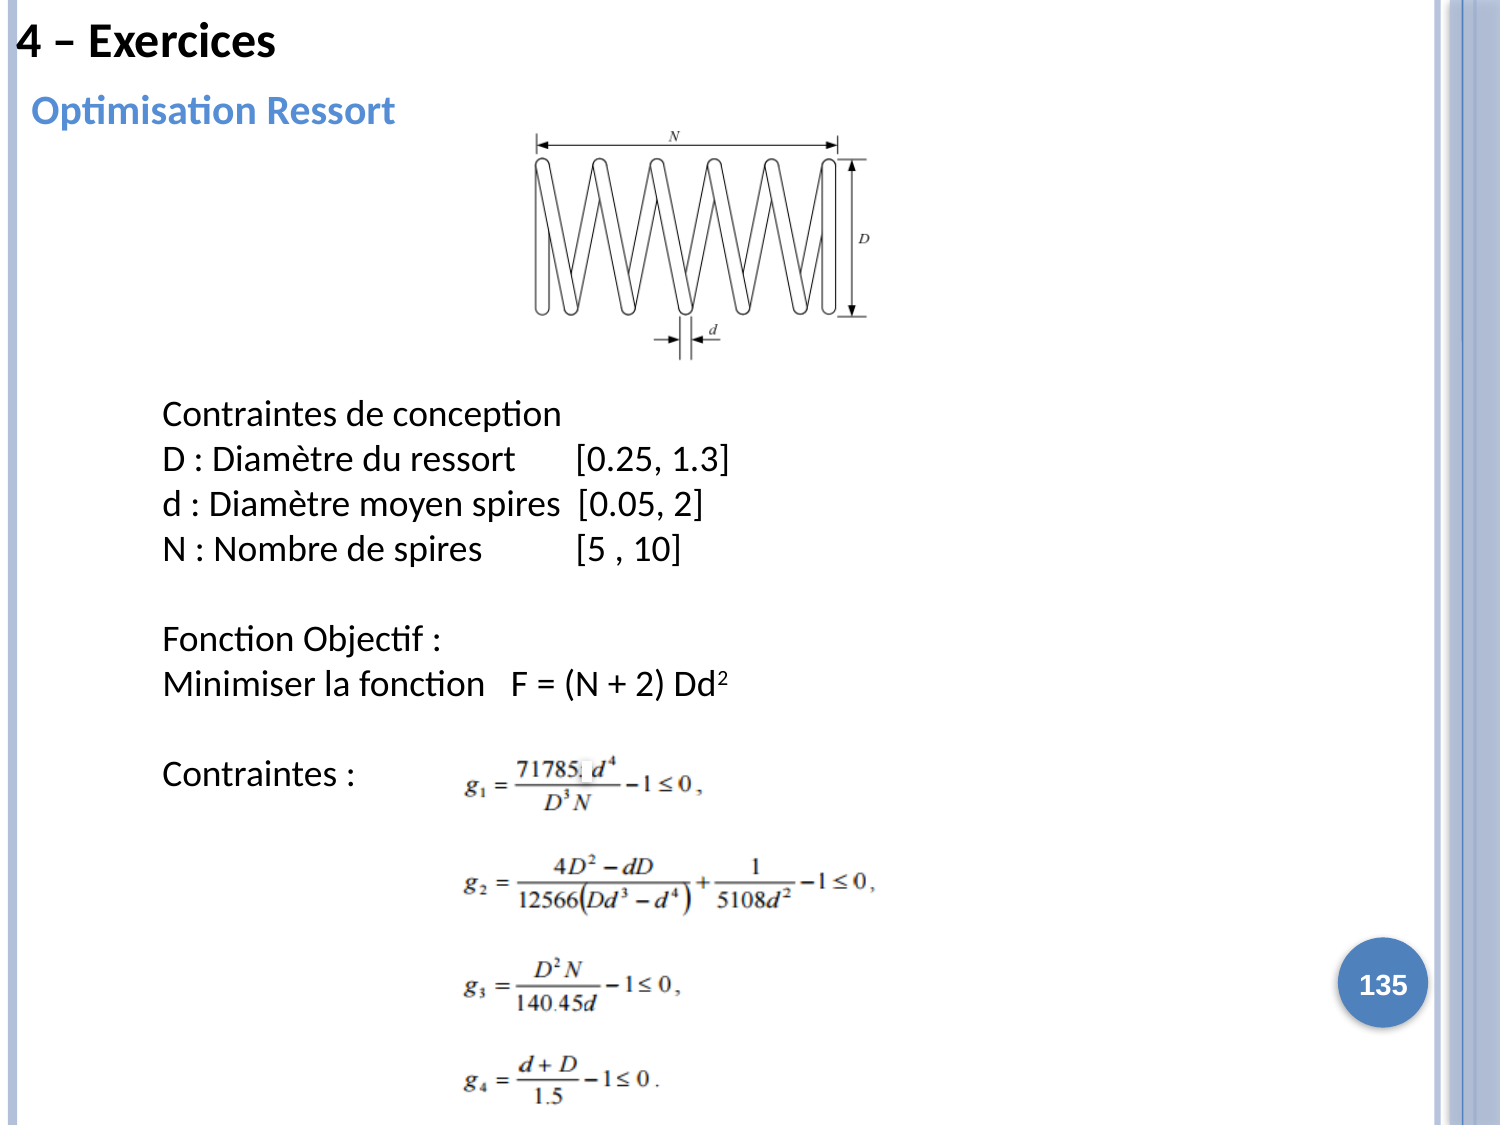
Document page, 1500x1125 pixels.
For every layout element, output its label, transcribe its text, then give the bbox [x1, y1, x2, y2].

text_box Contraintes de conception D : Diamètre du ressort [0.25, 1.3] d : Diamètre moyen spires [0.05, 2] N : Nombre de spires [5 , 10] Fonction Objectif : Minimiser la fonction F = (N + 2) Dd2 Contraintes : [147, 381, 1282, 802]
picture [448, 739, 888, 1125]
text_box Optimisation Ressort [16, 75, 1046, 141]
picture [501, 115, 888, 373]
text_box 4 – Exercices [1, 0, 292, 75]
slide_number 135 [1333, 940, 1434, 1026]
